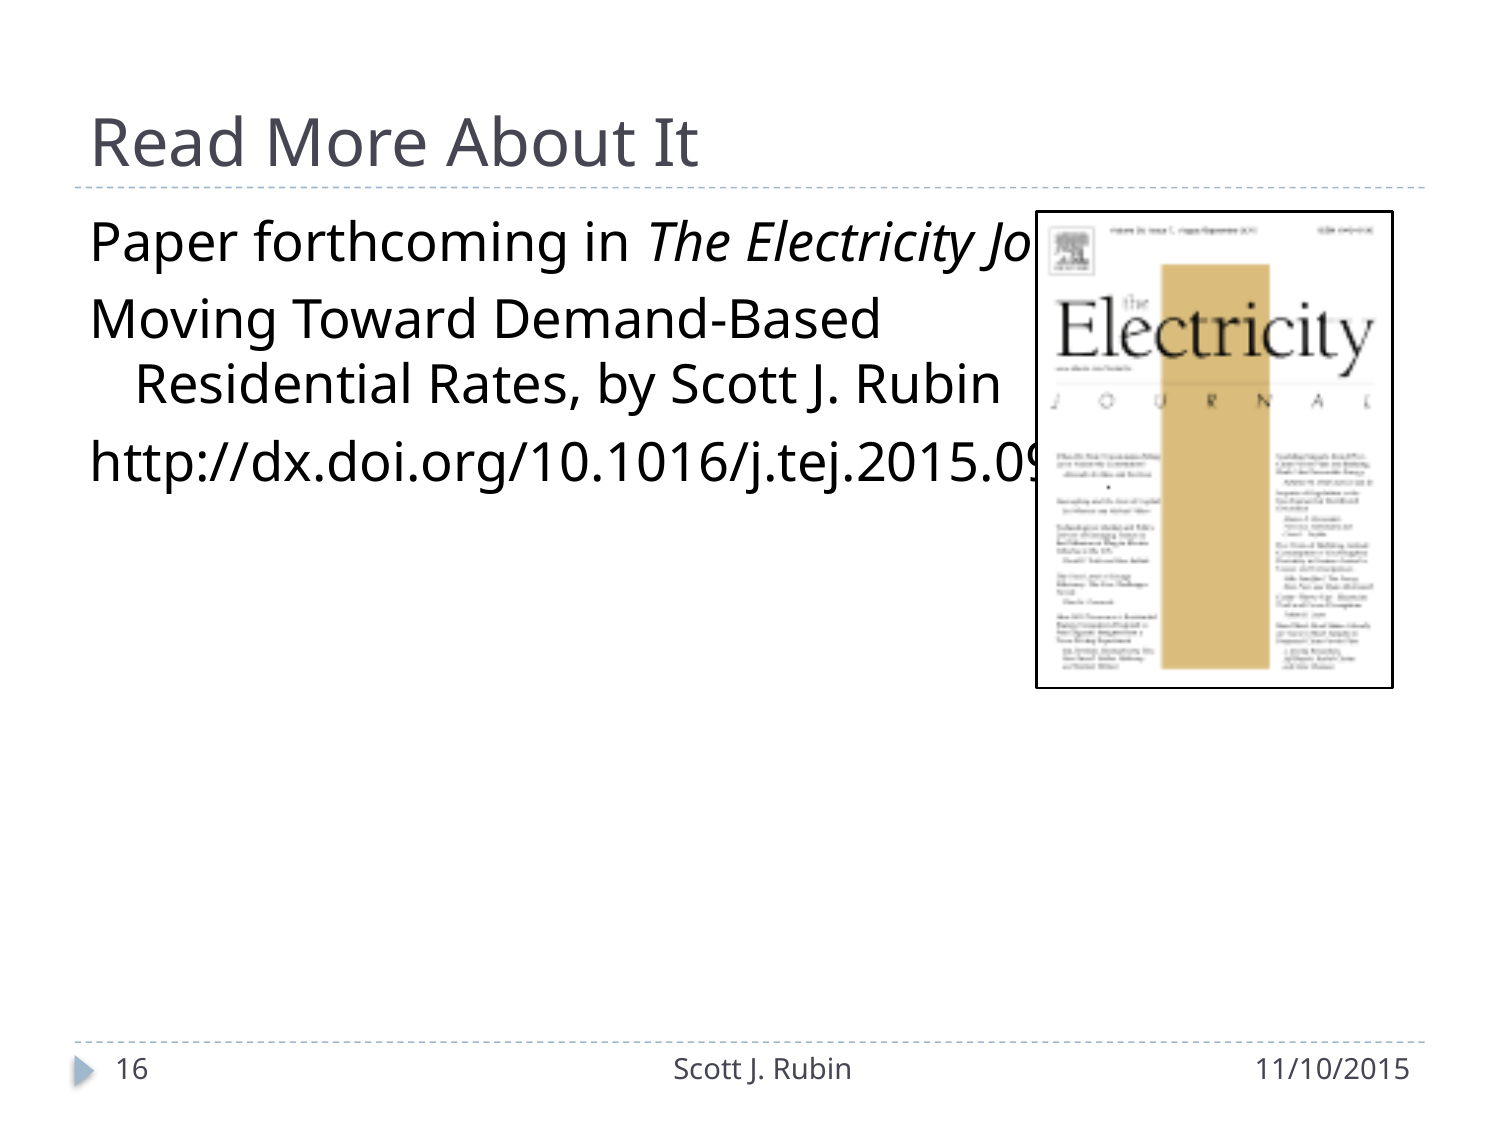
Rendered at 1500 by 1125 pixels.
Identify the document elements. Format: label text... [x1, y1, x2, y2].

list Paper forthcoming in The Electricity Journal: Moving Toward Demand-Based Residential Rates, by Scott J. Rubin http://dx.doi.org/10.1016/j.tej.2015.09.021 [75, 200, 1425, 1010]
picture [1037, 212, 1392, 688]
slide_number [1050, 1042, 1426, 1103]
slide_number 16 [100, 1042, 426, 1103]
footer Scott J. Rubin [475, 1042, 1050, 1103]
title Read More About It [75, 24, 1425, 188]
